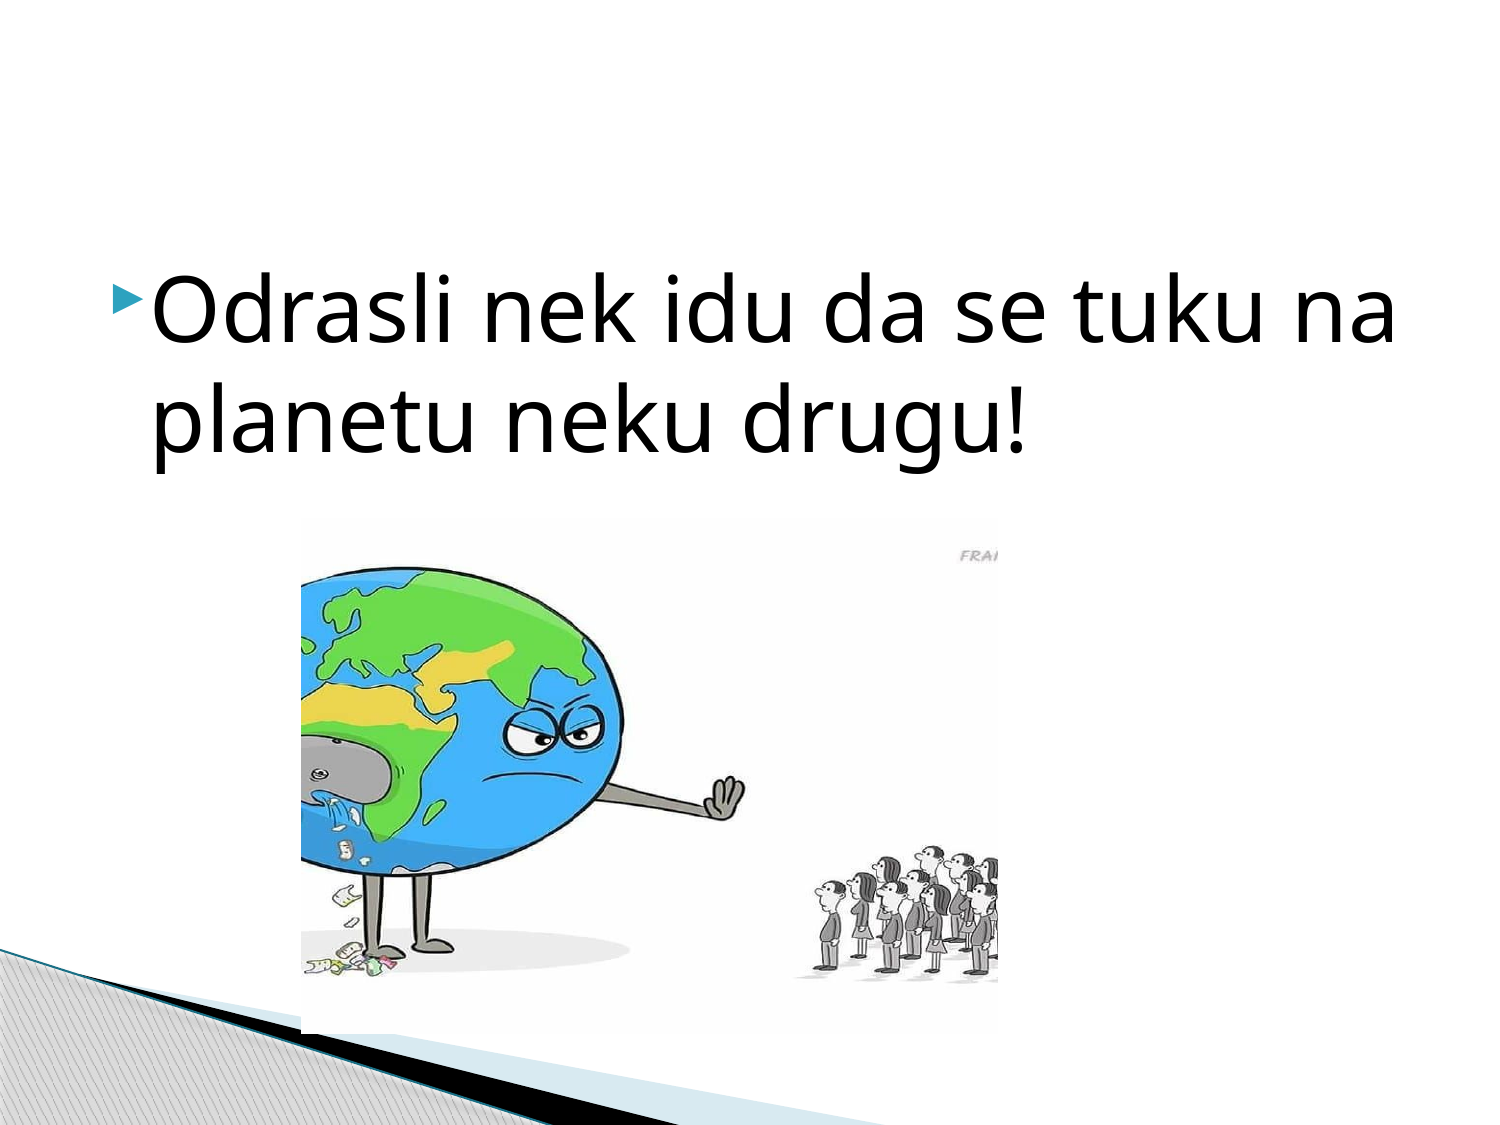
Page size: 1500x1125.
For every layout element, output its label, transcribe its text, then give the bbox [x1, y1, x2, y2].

list Odrasli nek idu da se tuku na planetu neku drugu! [75, 243, 1425, 986]
picture [300, 517, 999, 1034]
